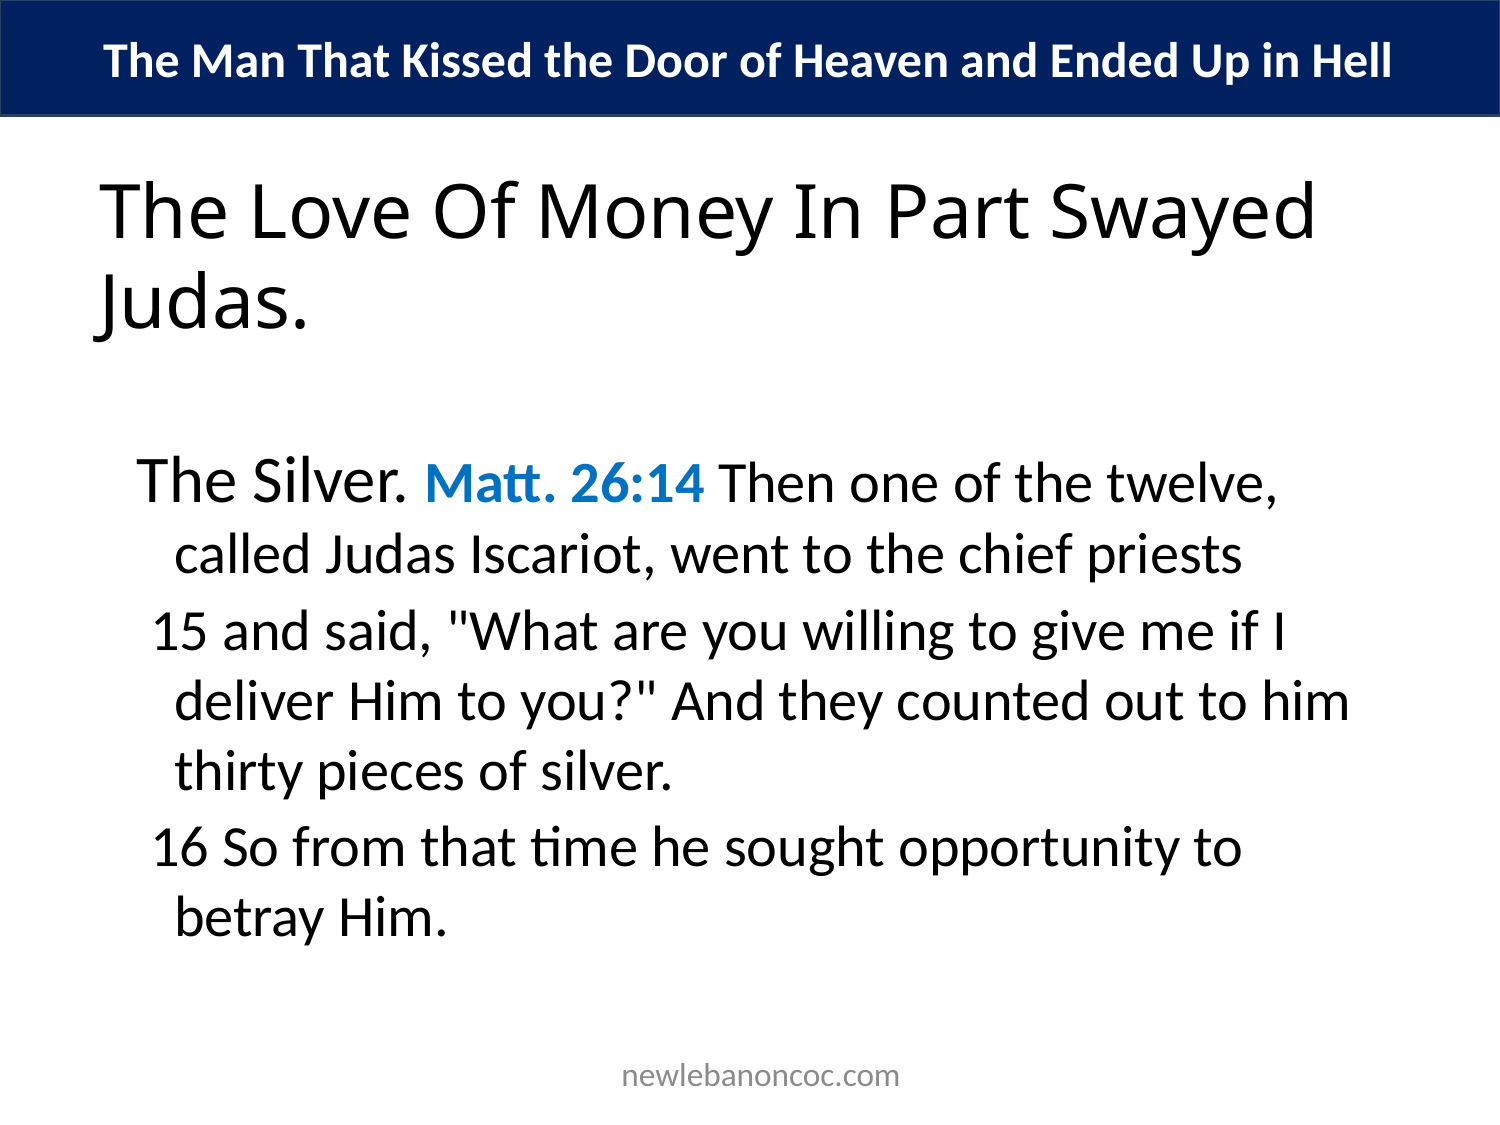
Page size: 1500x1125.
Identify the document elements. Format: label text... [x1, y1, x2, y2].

text_box The Man That Kissed the Door of Heaven and Ended Up in Hell [0, 20, 1499, 95]
footer newlebanoncoc.com [496, 1042, 1004, 1103]
text_box The Love Of Money In Part Swayed Judas. The Silver. Matt. 26:14 Then one of the twelve, called Judas Iscariot, went to the chief priests 15 and said, "What are you willing to give me if I deliver Him to you?" And they counted out to him thirty pieces of silver. 16 So from that time he sought opportunity to betray Him. [84, 155, 1393, 956]
text_box [0, 0, 1500, 117]
